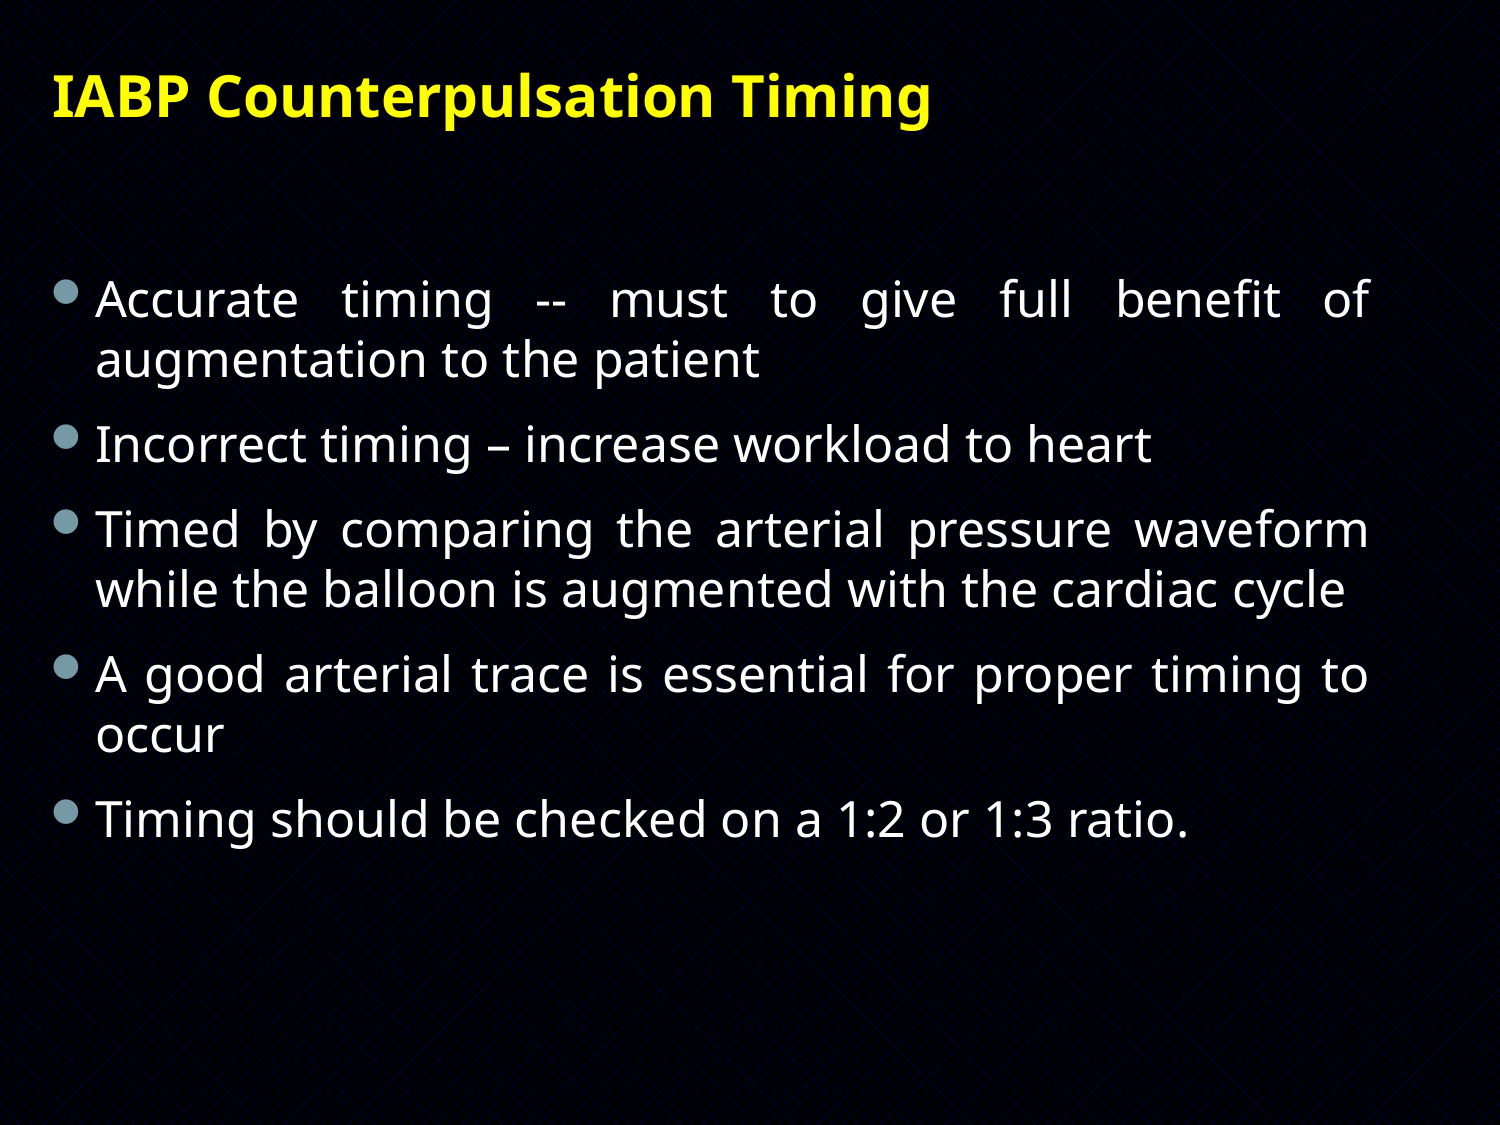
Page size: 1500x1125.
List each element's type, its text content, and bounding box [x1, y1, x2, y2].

list Accurate timing -- must to give full benefit of augmentation to the patient Incorrect timing – increase workload to heart Timed by comparing the arterial pressure waveform while the balloon is augmented with the cardiac cycle A good arterial trace is essential for proper timing to occur Timing should be checked on a 1:2 or 1:3 ratio. [35, 174, 1386, 925]
text_box IABP Counterpulsation Timing [37, 37, 1438, 137]
